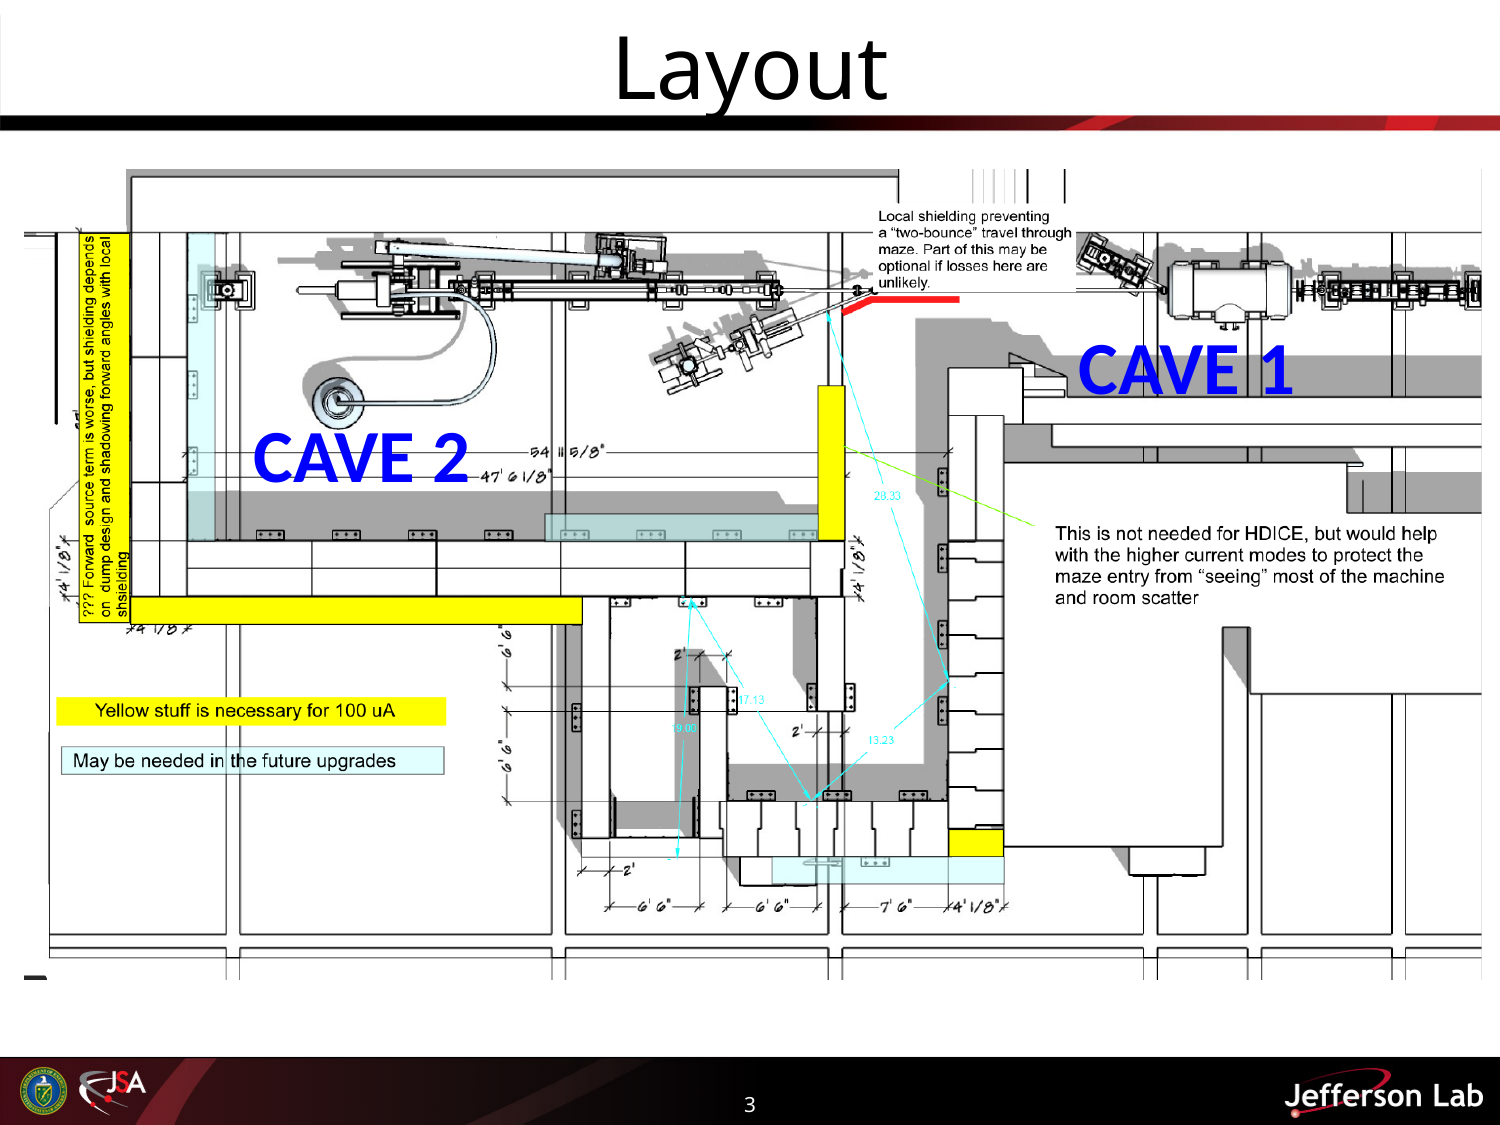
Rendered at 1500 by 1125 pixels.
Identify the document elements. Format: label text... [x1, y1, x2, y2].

slide_number 3 [575, 1090, 925, 1122]
picture [0, 0, 1500, 1125]
title Layout [75, 31, 1425, 98]
